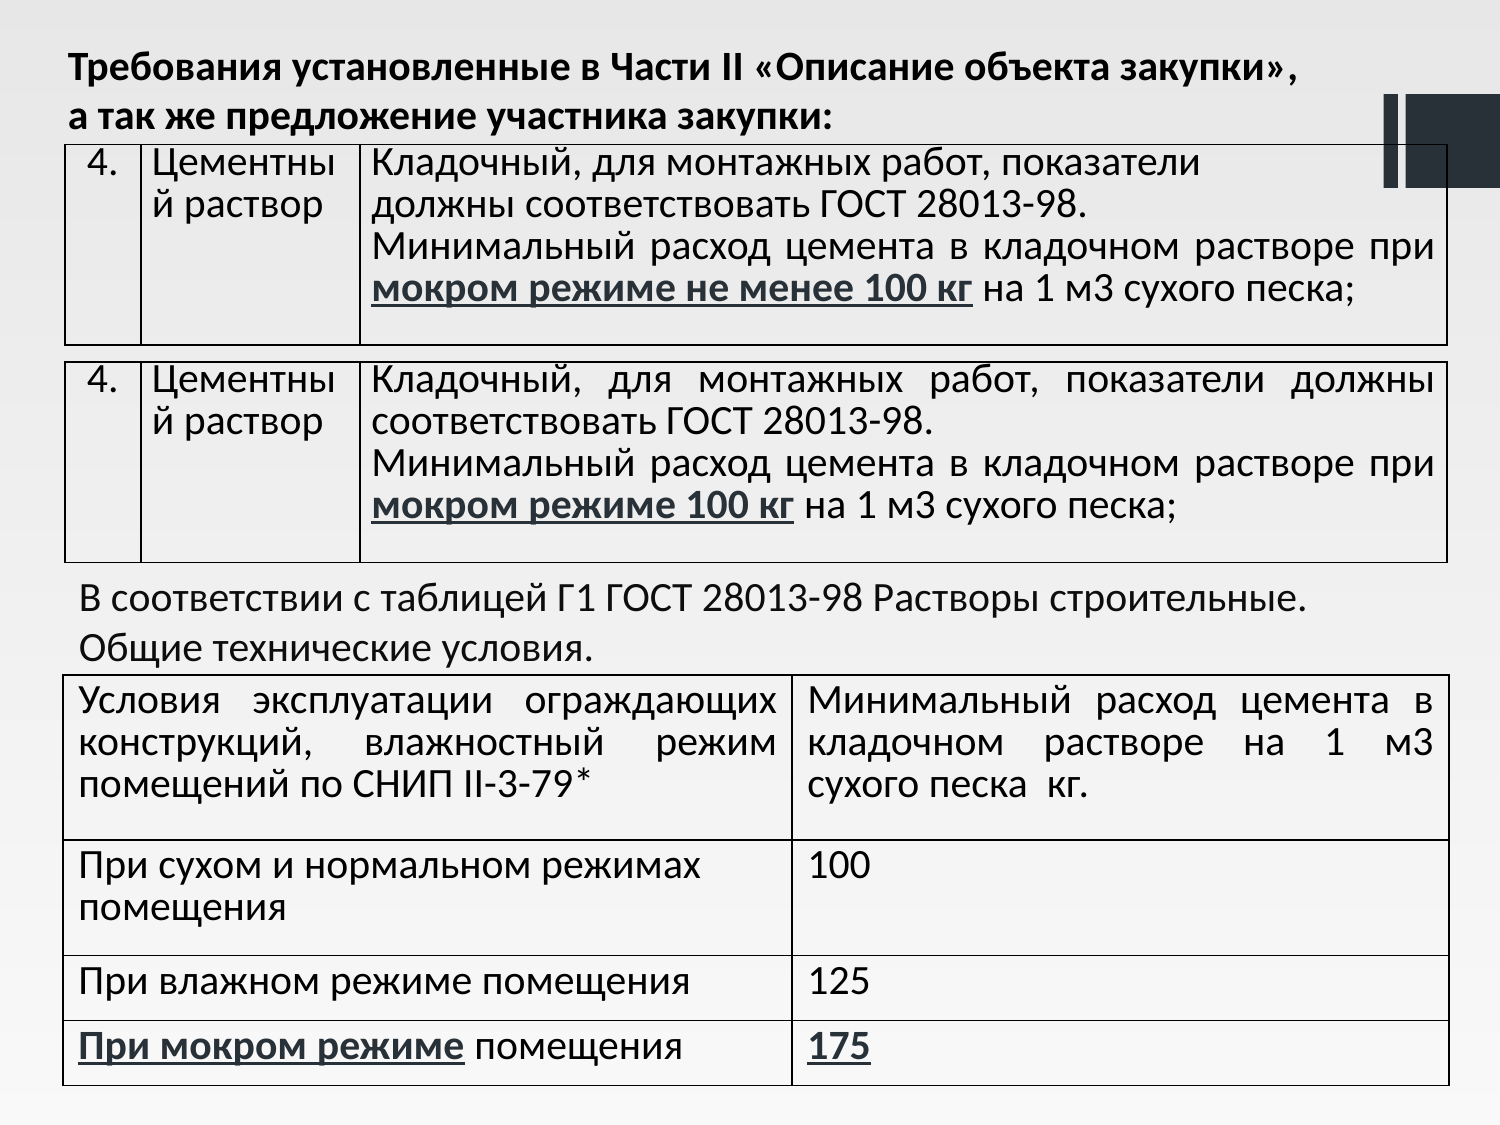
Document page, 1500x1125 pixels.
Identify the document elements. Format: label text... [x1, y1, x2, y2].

table_header Кладочный, для монтажных работ, показатели должны соответствовать ГОСТ 28013-98. Минимальный расход цемента в кладочном растворе при мокром режиме не менее 100 кг на 1 м3 сухого песка; [361, 145, 1446, 344]
text_box Требования установленные в Части II «Описание объекта закупки», а так же предложение участника закупки: [53, 30, 1388, 146]
text_box В соответствии с таблицей Г1 ГОСТ 28013-98 Растворы строительные. Общие технические условия. [64, 562, 1455, 678]
table_cell При мокром режиме помещения [64, 1021, 791, 1085]
table_header Кладочный, для монтажных работ, показатели должны соответствовать ГОСТ 28013-98. Минимальный расход цемента в кладочном растворе при мокром режиме 100 кг на 1 м3 сухого песка; [361, 363, 1446, 562]
table_header Цементный раствор [142, 363, 359, 562]
table_header 4. [66, 363, 140, 562]
table_header Условия эксплуатации ограждающих конструкций, влажностный режим помещений по СНИП II-3-79* [64, 676, 791, 839]
table_cell 125 [793, 956, 1448, 1020]
table_header Цементный раствор [142, 146, 359, 344]
table_cell При влажном режиме помещения [64, 956, 791, 1020]
table_cell 100 [793, 841, 1448, 955]
table_cell При сухом и нормальном режимах помещения [64, 841, 791, 955]
table_header Минимальный расход цемента в кладочном растворе на 1 м3 сухого песка кг. [793, 676, 1448, 839]
table_header 4. [66, 146, 140, 344]
table_cell 175 [793, 1021, 1448, 1085]
